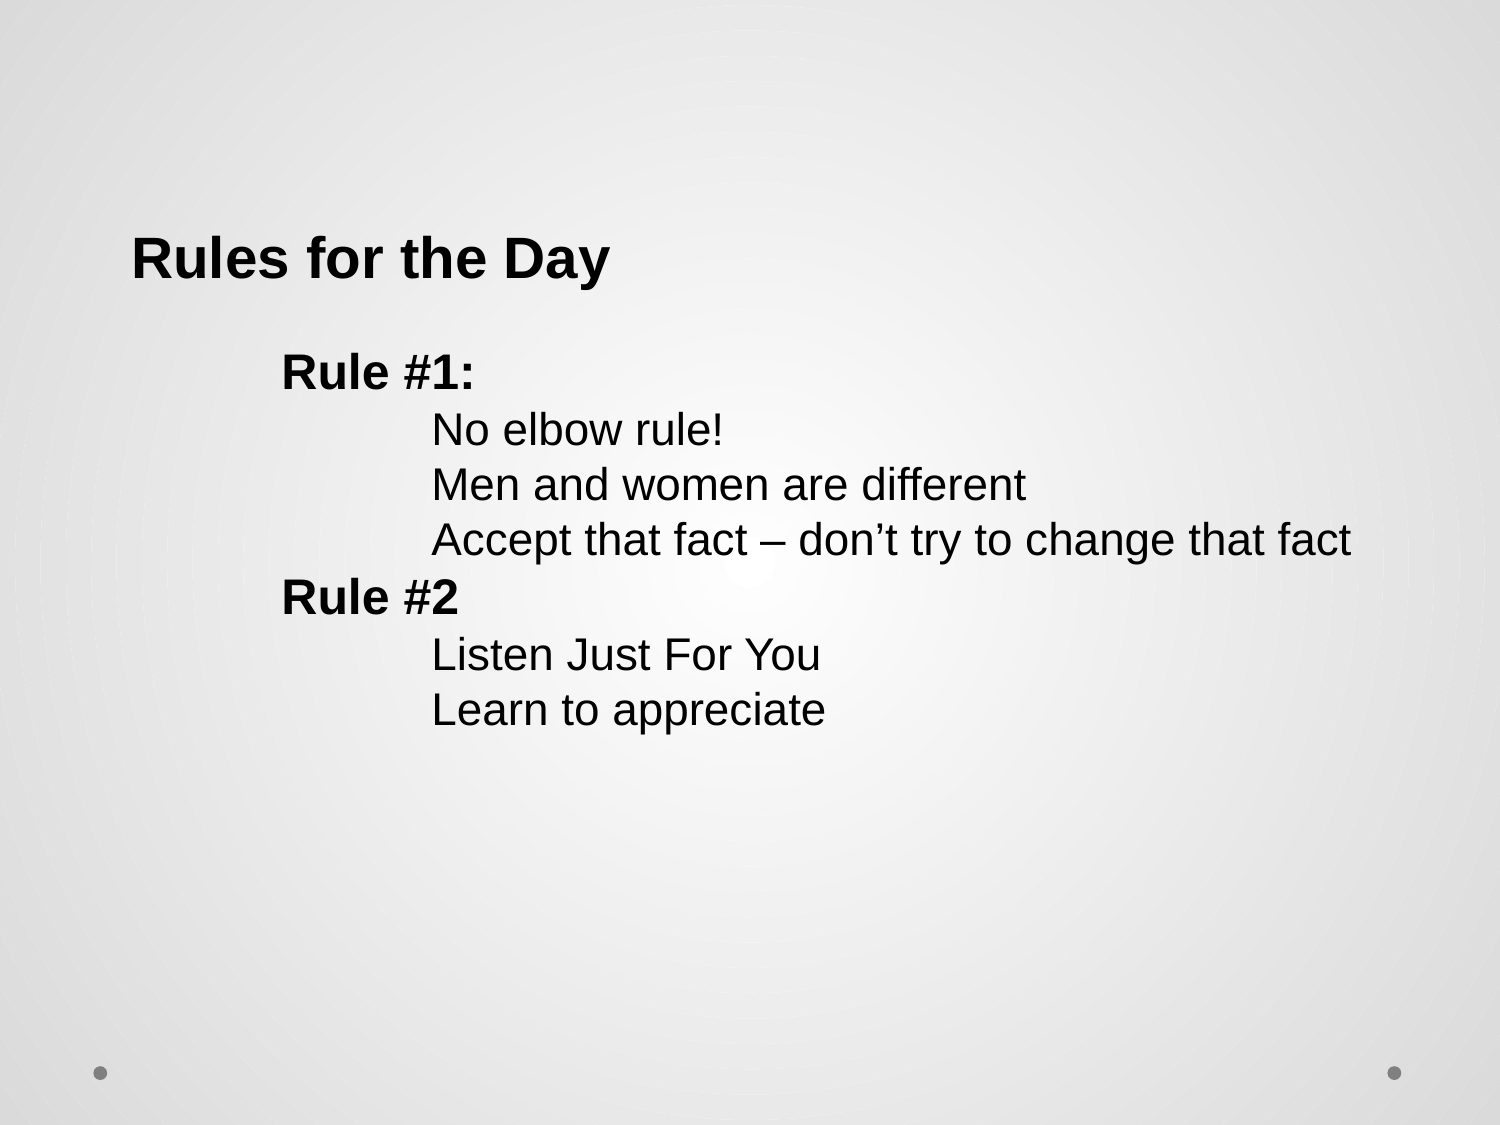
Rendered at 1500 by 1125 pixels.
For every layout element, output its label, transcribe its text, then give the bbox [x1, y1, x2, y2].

text_box Rules for the Day Rule #1: No elbow rule! Men and women are different Accept that fact – don’t try to change that fact Rule #2 Listen Just For You Learn to appreciate [116, 212, 1392, 838]
